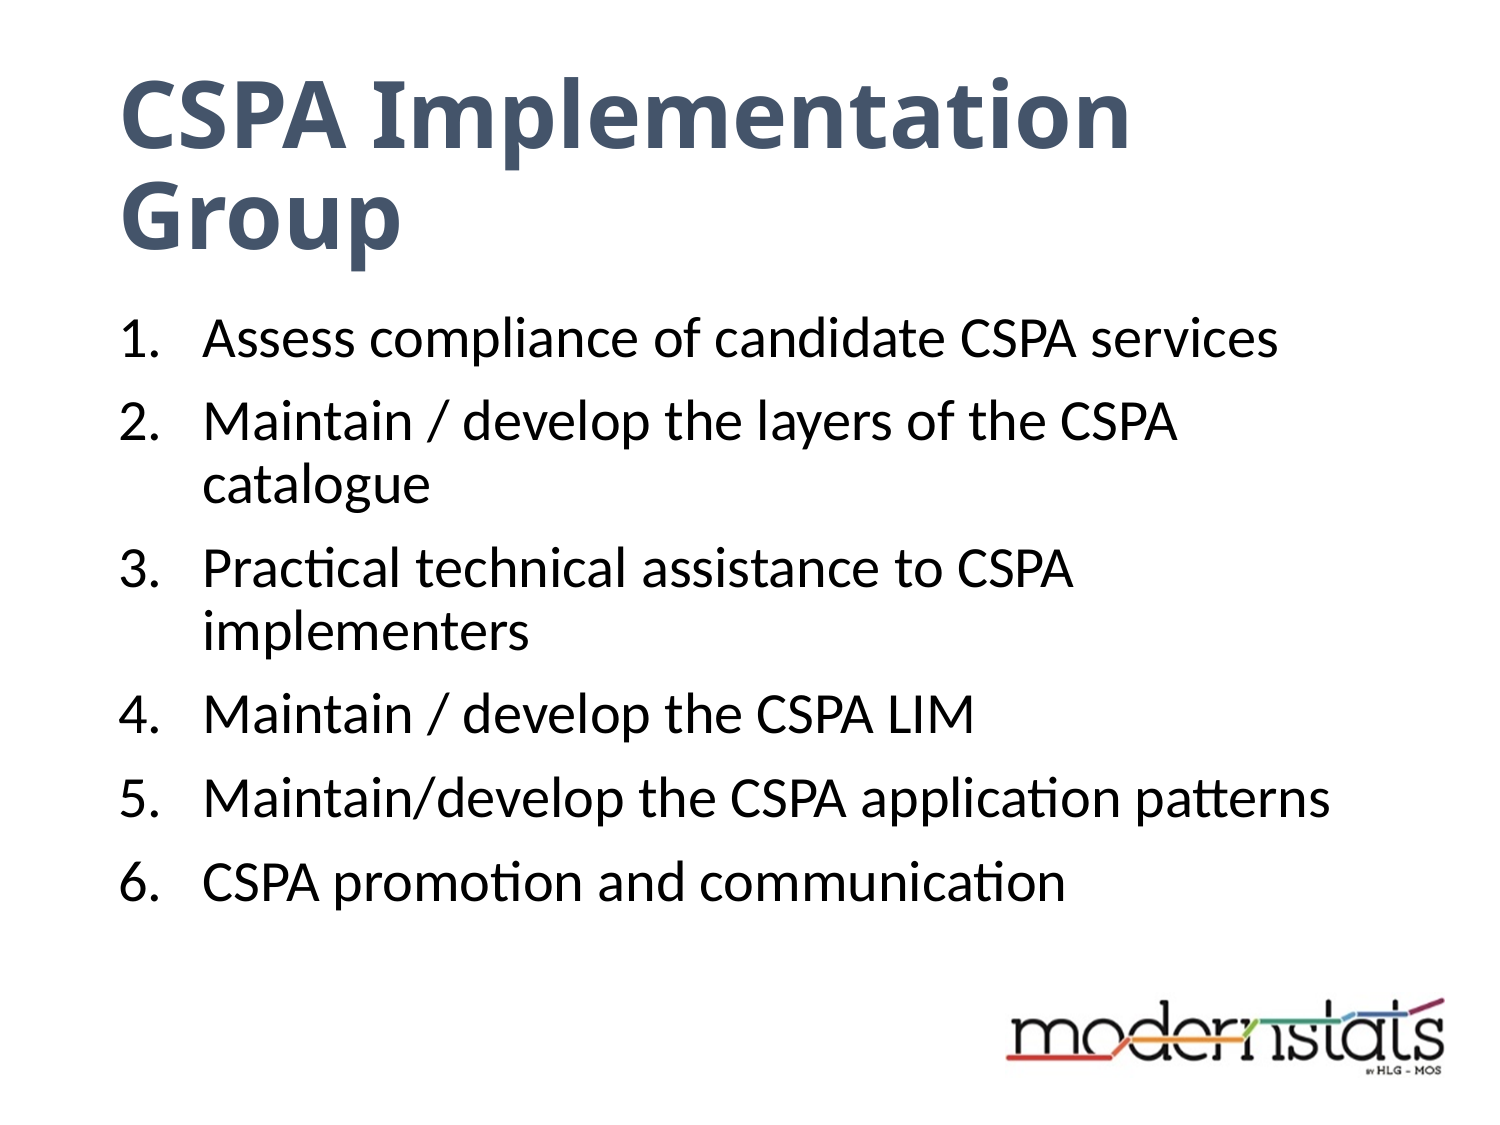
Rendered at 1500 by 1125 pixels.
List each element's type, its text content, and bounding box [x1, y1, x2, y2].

picture [1005, 992, 1445, 1078]
title CSPA Implementation Group [103, 59, 1397, 278]
list Assess compliance of candidate CSPA services Maintain / develop the layers of the CSPA catalogue Practical technical assistance to CSPA implementers Maintain / develop the CSPA LIM Maintain/develop the CSPA application patterns CSPA promotion and communication [103, 299, 1397, 971]
